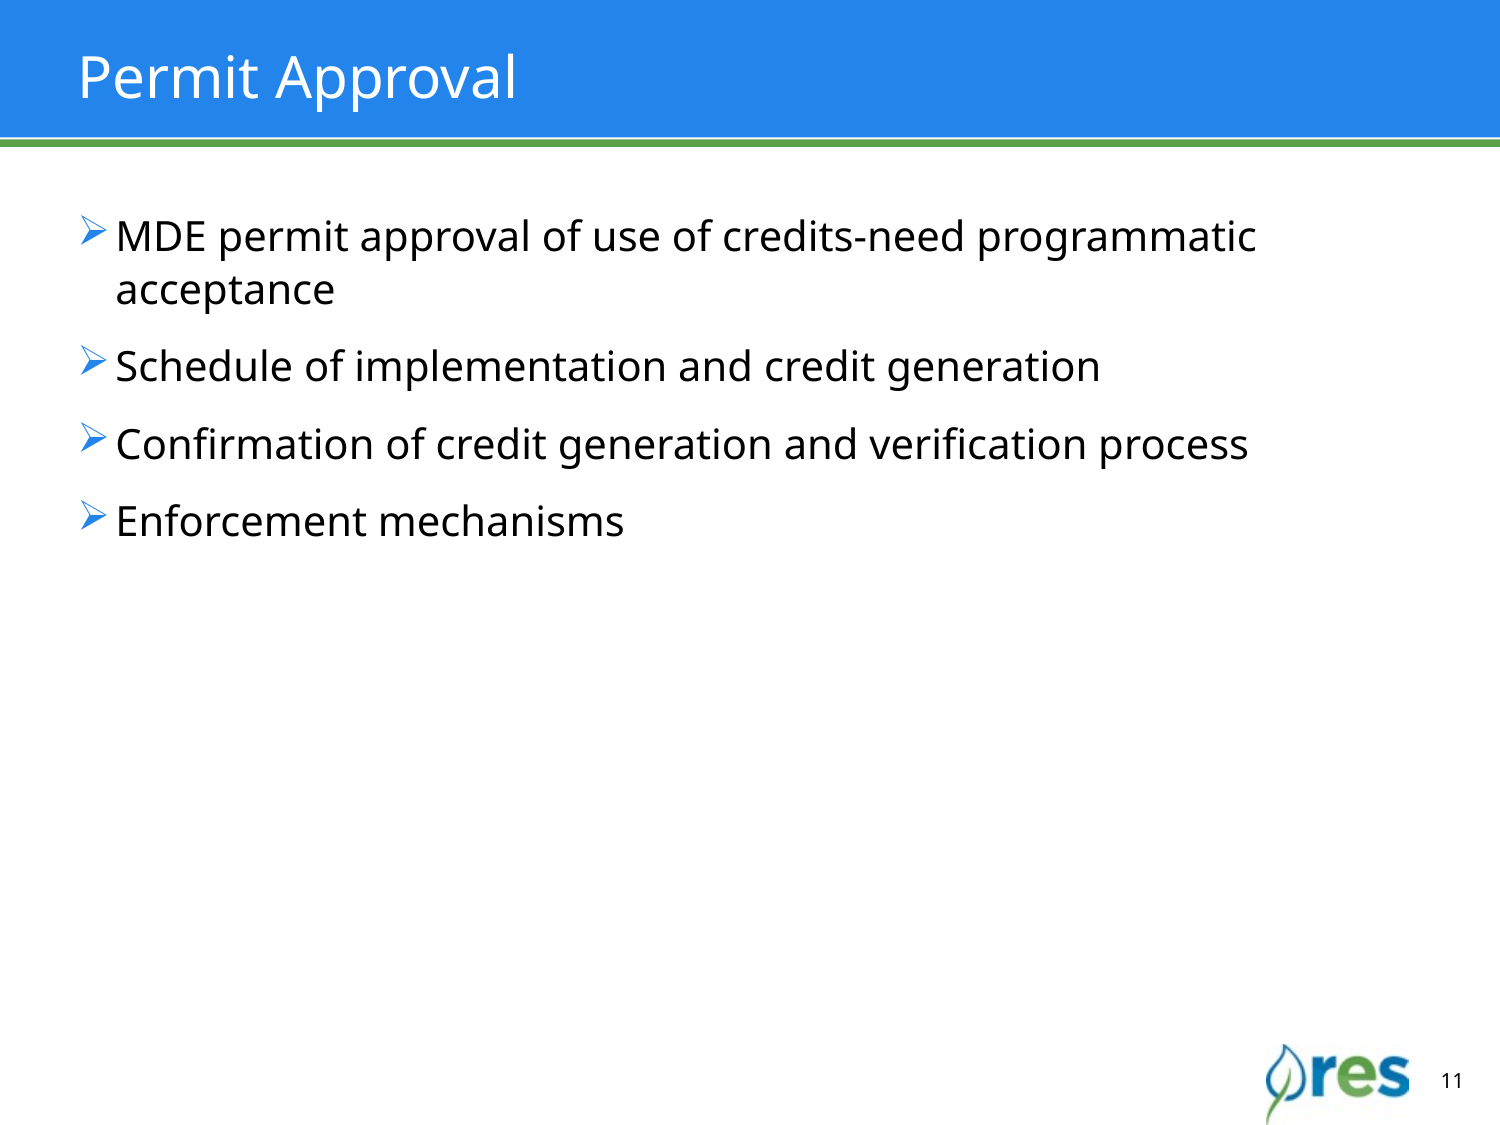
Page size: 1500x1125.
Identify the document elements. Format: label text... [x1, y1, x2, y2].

title Permit Approval [62, 0, 1426, 118]
slide_number 11 [1366, 1059, 1480, 1113]
list MDE permit approval of use of credits-need programmatic acceptance Schedule of implementation and credit generation Confirmation of credit generation and verification process Enforcement mechanisms [62, 199, 1426, 888]
picture [1266, 1044, 1409, 1125]
